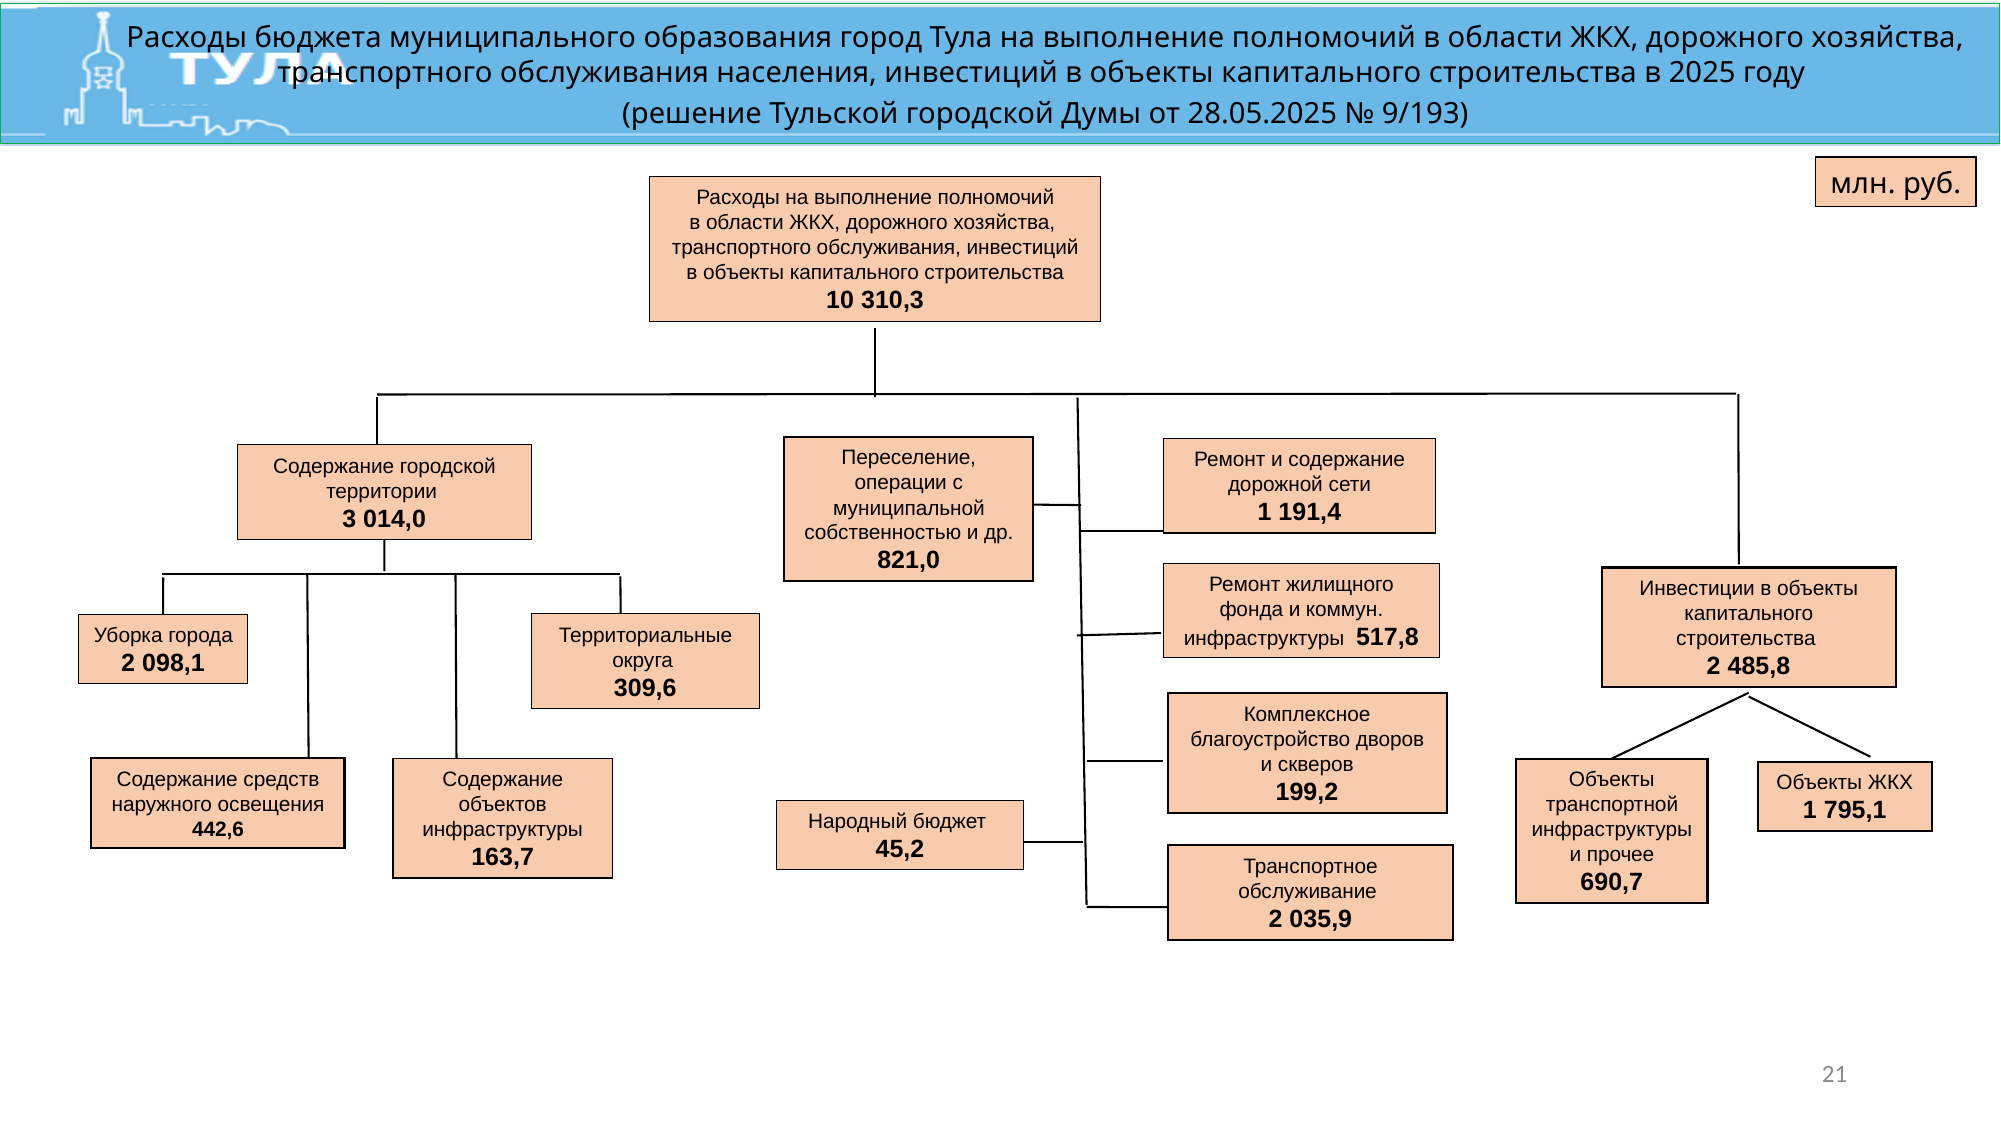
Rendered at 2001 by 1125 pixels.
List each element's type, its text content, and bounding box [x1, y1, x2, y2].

slide_number 21 [1412, 1042, 1863, 1103]
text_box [1748, 696, 1871, 757]
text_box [78, 9, 2000, 945]
picture [0, 3, 2000, 144]
